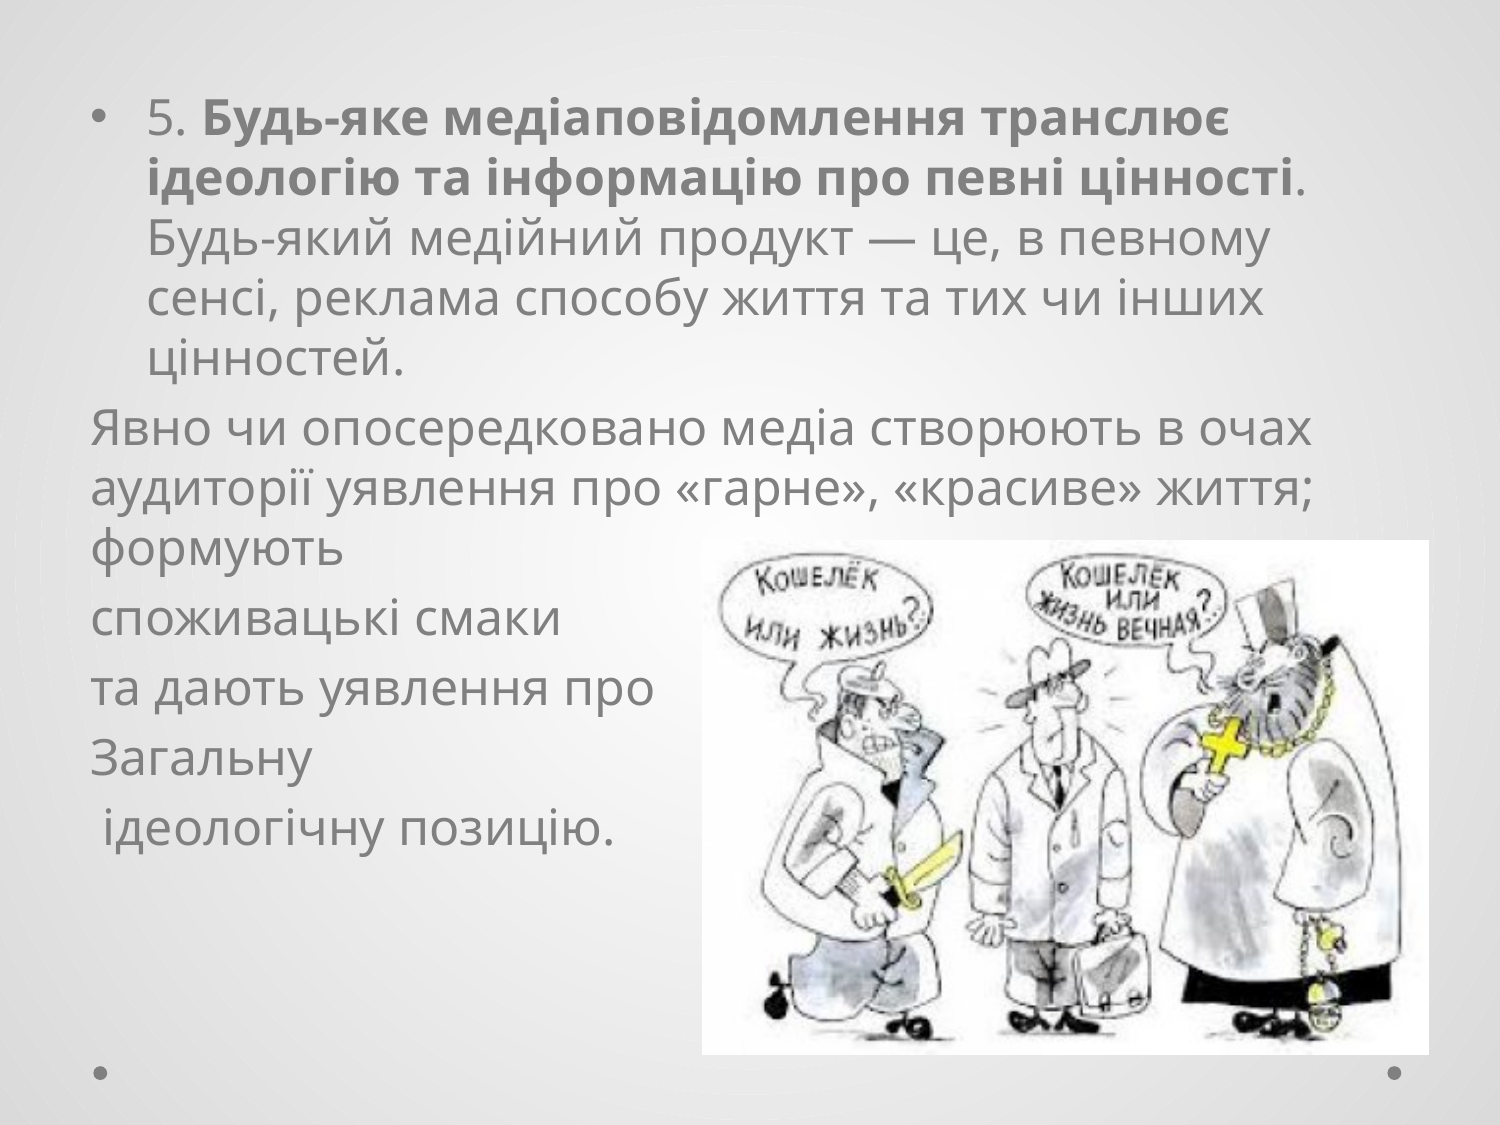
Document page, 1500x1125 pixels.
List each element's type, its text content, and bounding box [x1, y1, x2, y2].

list 5. Будь-яке медіаповідомлення транслює ідеологію та інформацію про певні цінності. Будь-який медійний продукт — це, в певному сенсі, реклама способу життя та тих чи інших цінностей. Явно чи опосередковано медіа створюють в очах аудиторії уявлення про «гарне», «красиве» життя; формують споживацькі смаки та дають уявлення про Загальну ідеологічну позицію. [75, 78, 1425, 1005]
picture [702, 540, 1429, 1055]
